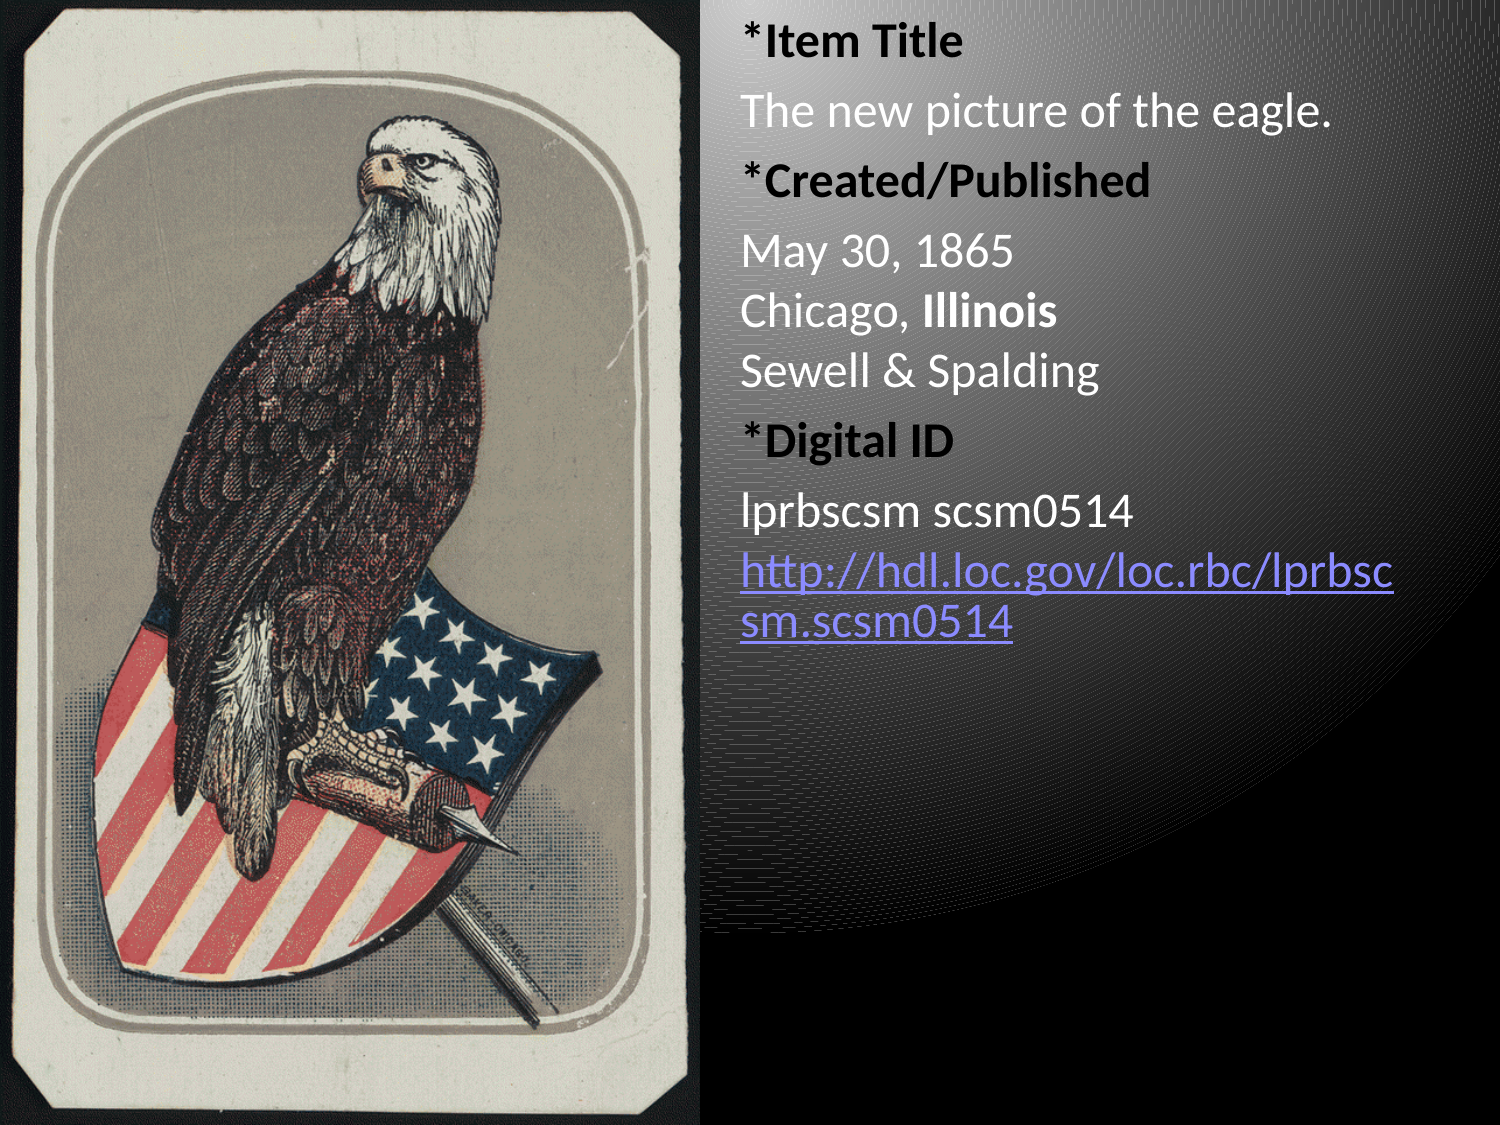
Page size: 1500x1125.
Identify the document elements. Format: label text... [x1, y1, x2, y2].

picture [0, 0, 701, 1125]
subtitle *Item Title The new picture of the eagle. *Created/Published May 30, 1865 Chicago, Illinois Sewell & Spalding *Digital ID lprbscsm scsm0514 http://hdl.loc.gov/loc.rbc/lprbscsm.scsm0514 [725, 0, 1413, 1125]
